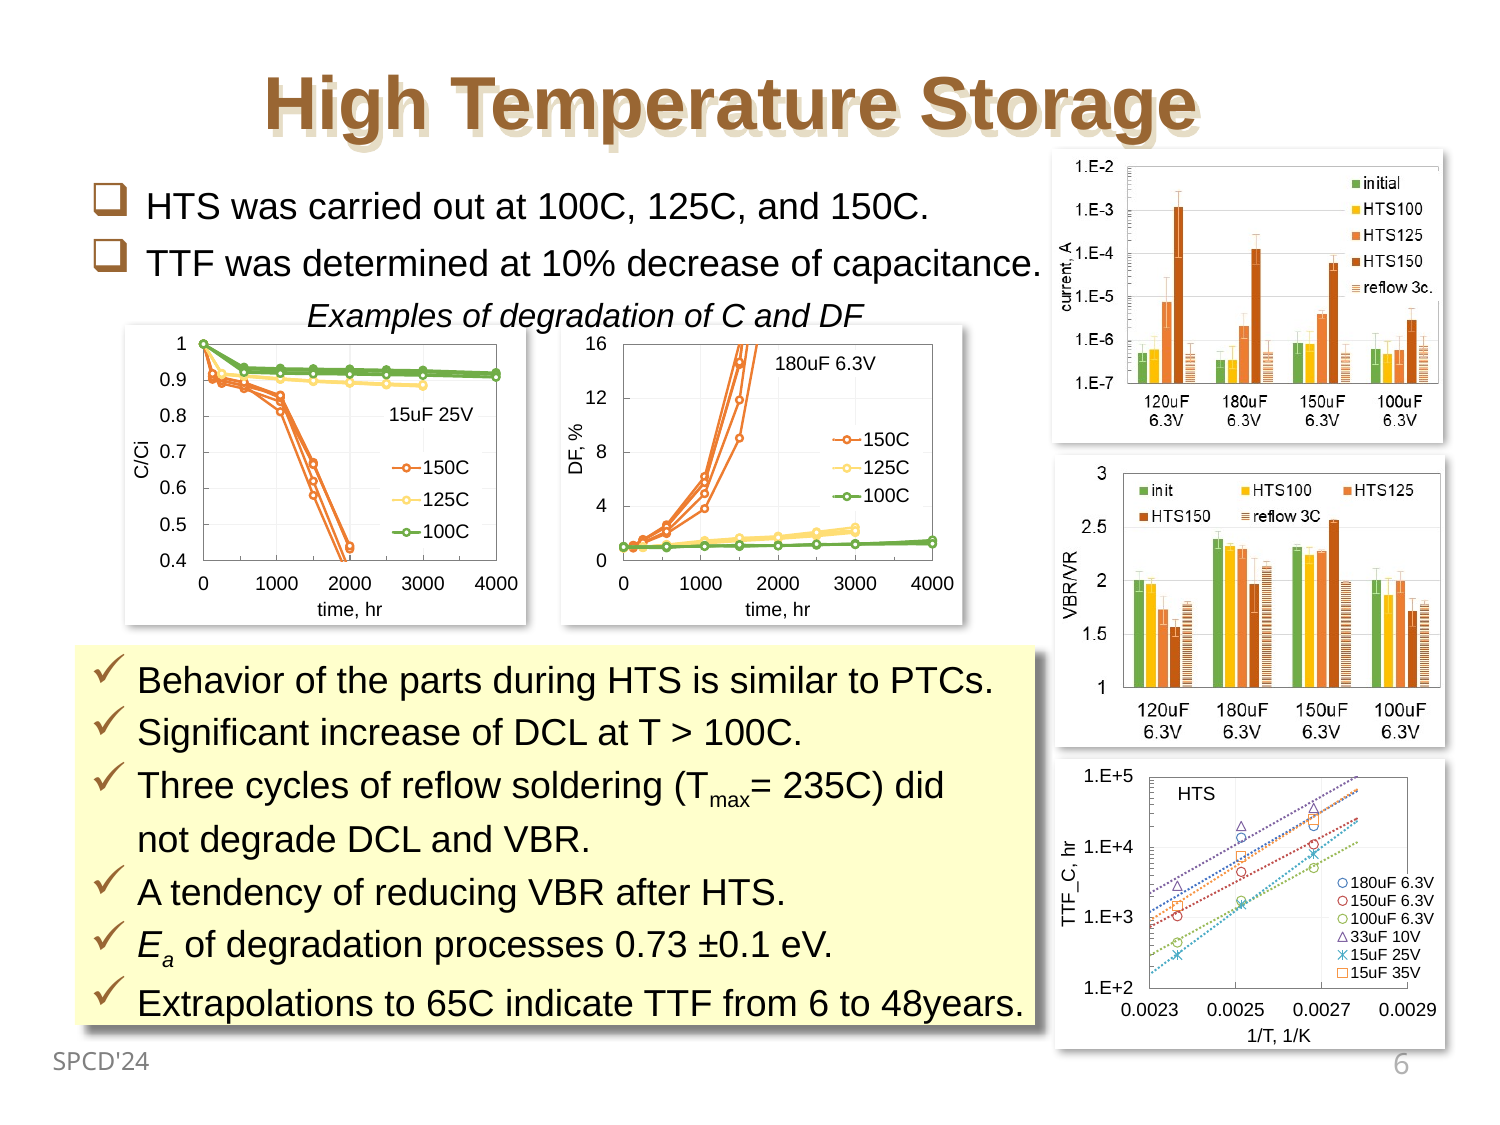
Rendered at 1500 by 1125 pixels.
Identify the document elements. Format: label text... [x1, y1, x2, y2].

picture [1054, 455, 1446, 747]
picture [1052, 149, 1443, 444]
text_box Behavior of the parts during HTS is similar to PTCs. Significant increase of DCL at T > 100C. Three cycles of reflow soldering (Tmax= 235C) did not degrade DCL and VBR. A tendency of reducing VBR after HTS. Ea of degradation processes 0.73 ±0.1 eV. Extrapolations to 65C indicate TTF from 6 to 48years. [74, 645, 1035, 1025]
title High Temperature Storage [0, 24, 1463, 176]
picture [1054, 758, 1446, 1049]
text_box HTS was carried out at 100C, 125C, and 150C. TTF was determined at 10% decrease of capacitance. [75, 172, 1047, 292]
footer SPCD'24 [37, 1037, 1249, 1116]
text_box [124, 286, 963, 626]
slide_number 6 [1249, 1059, 1426, 1116]
